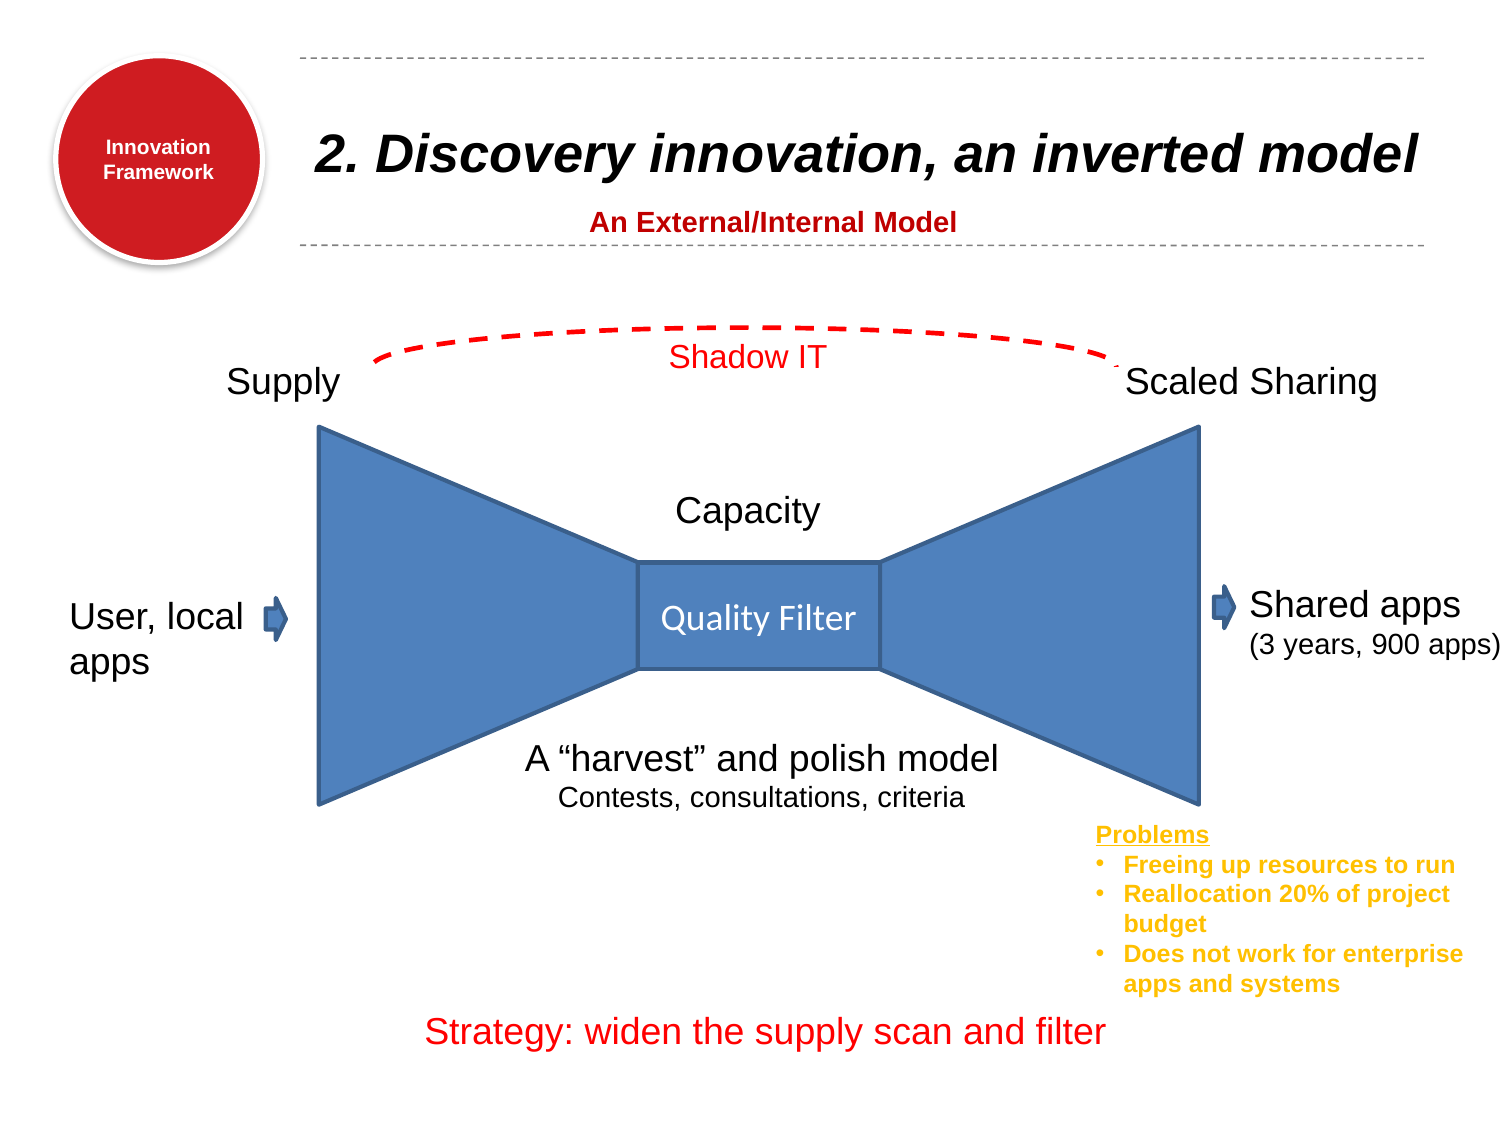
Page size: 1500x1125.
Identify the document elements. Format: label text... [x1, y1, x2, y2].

text_box Shared apps (3 years, 900 apps) [1234, 572, 1500, 668]
title 2. Discovery innovation, an inverted model [300, 57, 1447, 246]
text_box An External/Internal Model [549, 196, 998, 246]
text_box Scaled Sharing [1110, 349, 1394, 410]
text_box A “harvest” and polish model Contests, consultations, criteria [509, 726, 1014, 821]
text_box Strategy: widen the supply scan and filter [409, 999, 1122, 1060]
text_box [843, 328, 1117, 367]
text_box Problems Freeing up resources to run Reallocation 20% of project budget Does not work for enterprise apps and systems [1080, 810, 1500, 1006]
text_box [373, 328, 653, 366]
text_box [1211, 584, 1234, 631]
text_box [879, 424, 1201, 807]
text_box Shadow IT [653, 327, 843, 383]
text_box Supply [211, 349, 356, 410]
text_box Capacity [660, 478, 836, 538]
text_box Quality Filter [636, 560, 882, 671]
text_box [263, 595, 288, 643]
text_box User, local apps [54, 584, 259, 690]
text_box [316, 424, 639, 807]
